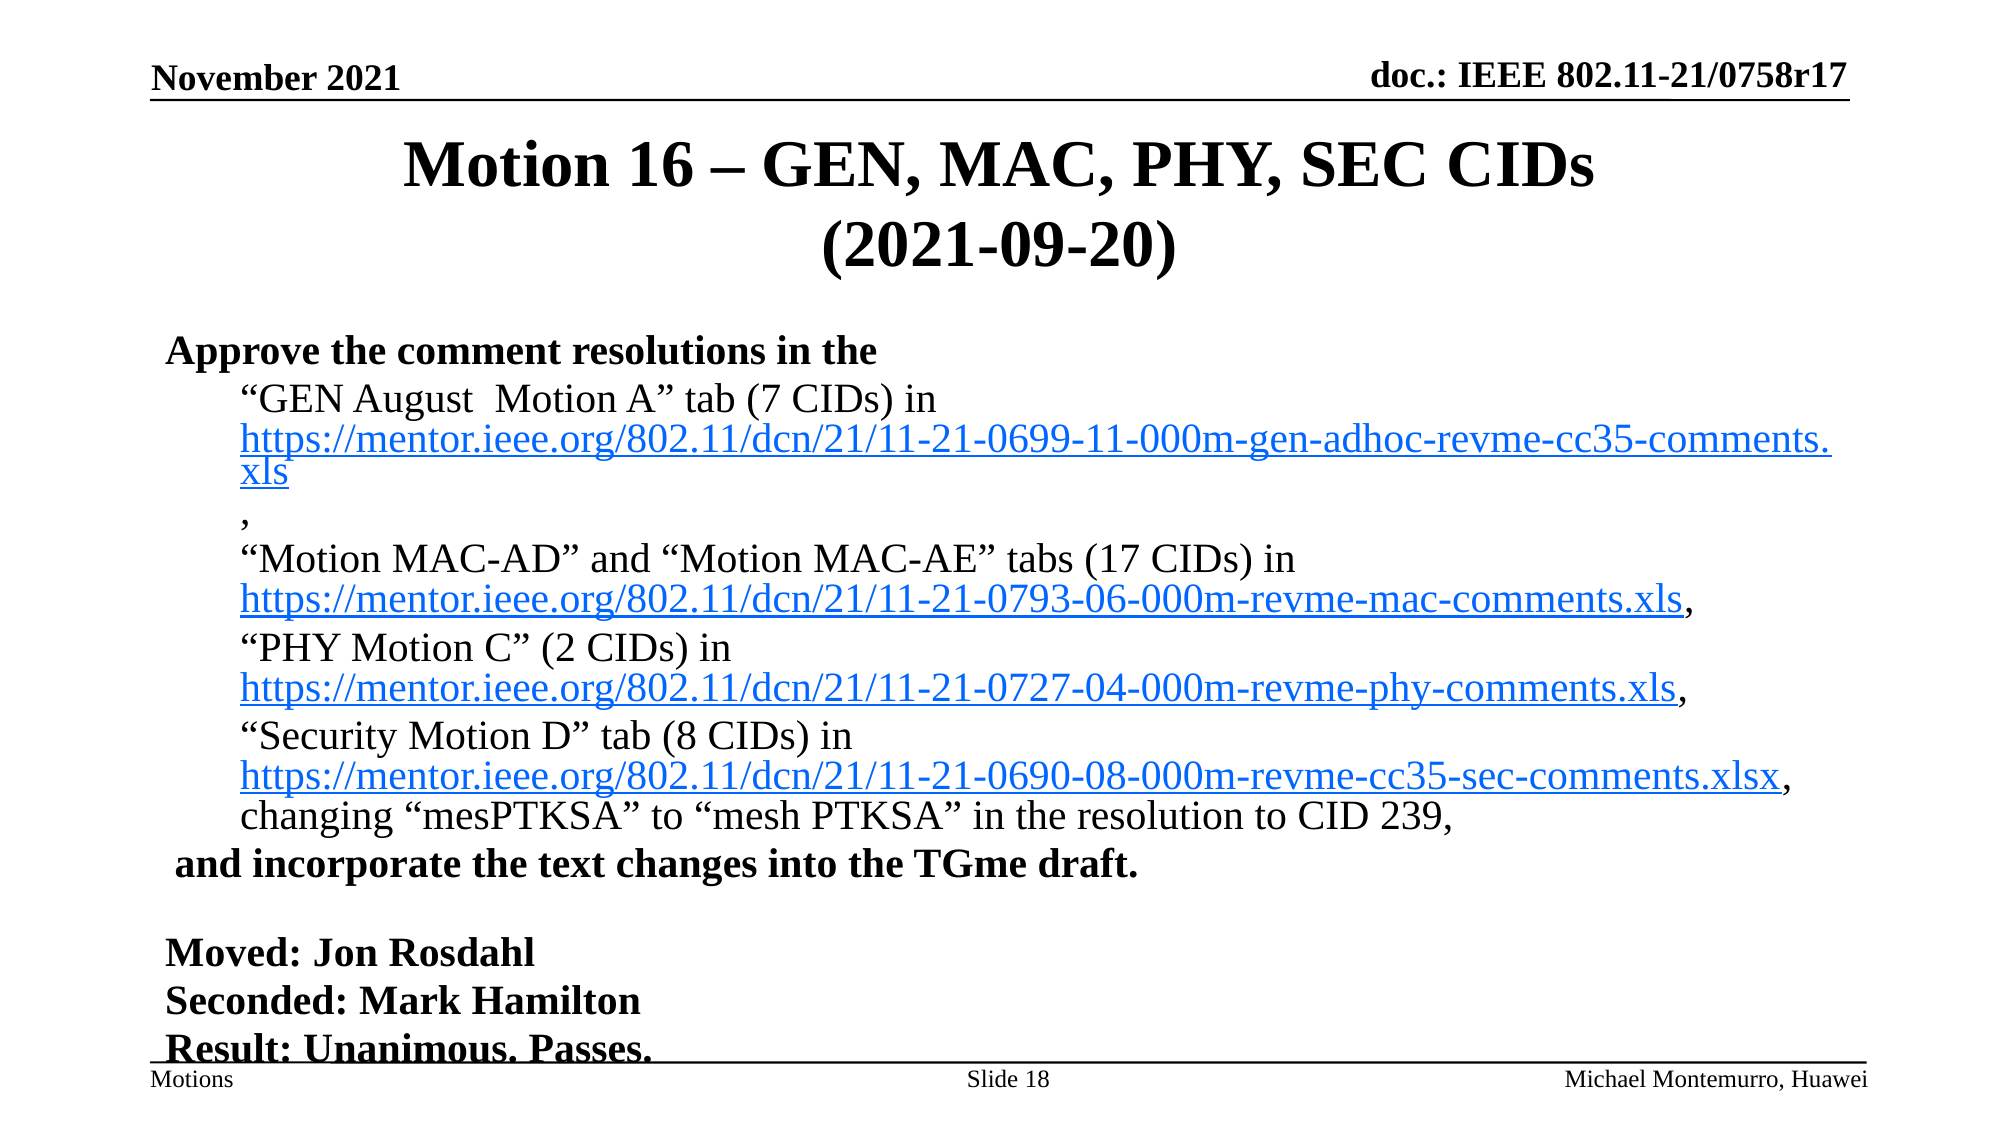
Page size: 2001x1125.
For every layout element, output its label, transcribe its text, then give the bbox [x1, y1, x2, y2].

title Motion 16 – GEN, MAC, PHY, SEC CIDs (2021-09-20) [150, 112, 1850, 288]
list Approve the comment resolutions in the “GEN August Motion A” tab (7 CIDs) in https://mentor.ieee.org/802.11/dcn/21/11-21-0699-11-000m-gen-adhoc-revme-cc35-comments.xls, “Motion MAC-AD” and “Motion MAC-AE” tabs (17 CIDs) in https://mentor.ieee.org/802.11/dcn/21/11-21-0793-06-000m-revme-mac-comments.xls, “PHY Motion C” (2 CIDs) in https://mentor.ieee.org/802.11/dcn/21/11-21-0727-04-000m-revme-phy-comments.xls, “Security Motion D” tab (8 CIDs) in https://mentor.ieee.org/802.11/dcn/21/11-21-0690-08-000m-revme-cc35-sec-comments.xlsx, changing “mesPTKSA” to “mesh PTKSA” in the resolution to CID 239, and incorporate the text changes into the TGme draft. Moved: Jon Rosdahl Seconded: Mark Hamilton Result: Unanimous. Passes. [150, 324, 1850, 1000]
slide_number Slide 18 [964, 1061, 1053, 1125]
footer Michael Montemurro, Huawei [1266, 1061, 1869, 1093]
